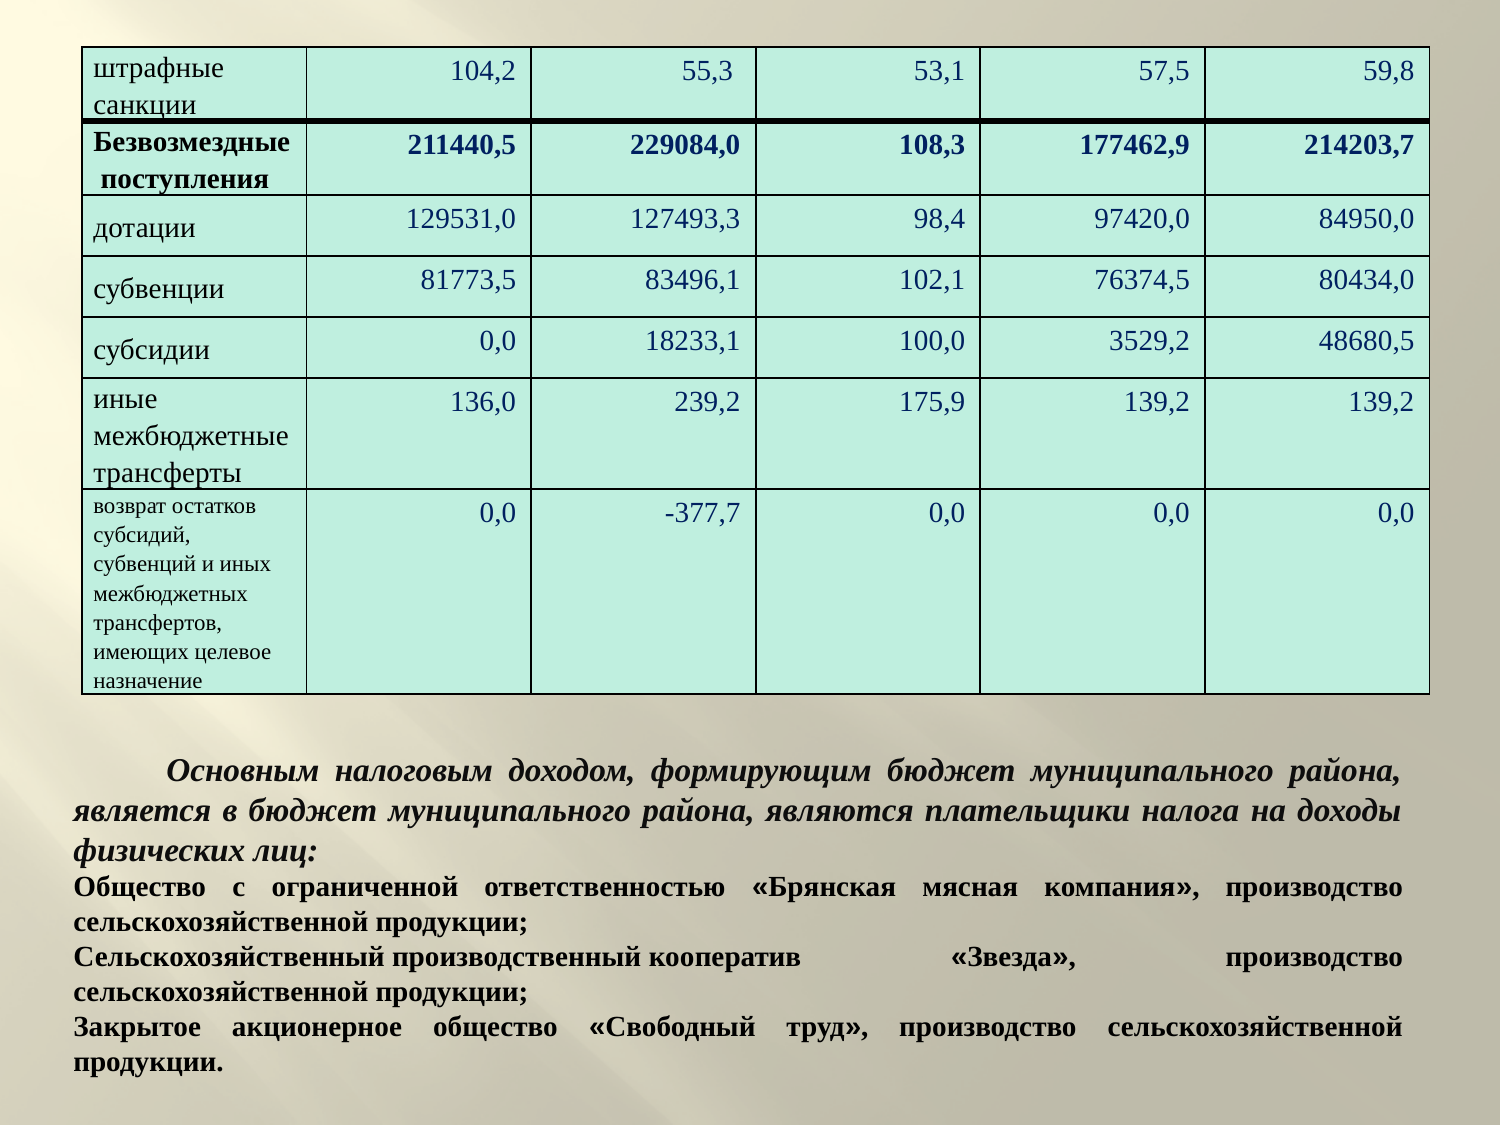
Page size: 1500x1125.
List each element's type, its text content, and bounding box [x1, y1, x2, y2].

table_cell субсидии [83, 318, 306, 377]
table_header штрафные санкции [83, 48, 306, 118]
table_cell 0,0 [1206, 490, 1429, 693]
table_cell 76374,5 [981, 257, 1204, 316]
table_cell 0,0 [307, 318, 530, 377]
table_header 53,1 [757, 48, 979, 118]
table_cell 97420,0 [981, 196, 1204, 255]
table_cell 239,2 [532, 379, 755, 488]
table_cell 139,2 [981, 379, 1204, 488]
table_cell 0,0 [307, 490, 530, 693]
table_cell 18233,1 [532, 318, 755, 377]
table_header 59,8 [1206, 48, 1429, 118]
table_cell 98,4 [757, 196, 979, 255]
table_cell 177462,9 [981, 124, 1204, 194]
table_cell 48680,5 [1206, 318, 1429, 377]
table_cell Безвозмездные поступления [83, 124, 306, 194]
table_cell 127493,3 [532, 196, 755, 255]
table_cell 175,9 [757, 379, 979, 488]
table_cell 139,2 [1206, 379, 1429, 488]
table_header 55,3 [532, 48, 755, 118]
table_cell 100,0 [757, 318, 979, 377]
table_cell иные межбюджетные трансферты [83, 379, 306, 488]
table_header 104,2 [307, 48, 530, 118]
table_cell субвенции [83, 257, 306, 316]
table_cell 81773,5 [307, 257, 530, 316]
table_cell 136,0 [307, 379, 530, 488]
table_cell 83496,1 [532, 257, 755, 316]
table_cell 0,0 [757, 490, 979, 693]
table_cell 84950,0 [1206, 196, 1429, 255]
table_cell 211440,5 [307, 124, 530, 194]
table_cell дотации [83, 196, 306, 255]
text_box Основным налоговым доходом, формирующим бюджет муниципального района, является в бюджет муниципального района, являются плательщики налога на доходы физических лиц: Общество с ограниченной ответственностью «Брянская мясная компания», производство сельскохозяйственной продукции; Сельскохозяйственный производственный кооператив «Звезда», производство сельскохозяйственной продукции; Закрытое акционерное общество «Свободный труд», производство сельскохозяйственной продукции. [58, 740, 1418, 1085]
table_cell 129531,0 [307, 196, 530, 255]
table_cell возврат остатков субсидий, субвенций и иных межбюджетных трансфертов, имеющих целевое назначение [83, 490, 306, 693]
table_cell 214203,7 [1206, 124, 1429, 194]
table_cell 0,0 [981, 490, 1204, 693]
table_header 57,5 [981, 48, 1204, 118]
table_cell 229084,0 [532, 124, 755, 194]
table_cell 108,3 [757, 124, 979, 194]
table_cell 102,1 [757, 257, 979, 316]
table_cell -377,7 [532, 490, 755, 693]
table_cell 3529,2 [981, 318, 1204, 377]
table_cell 80434,0 [1206, 257, 1429, 316]
